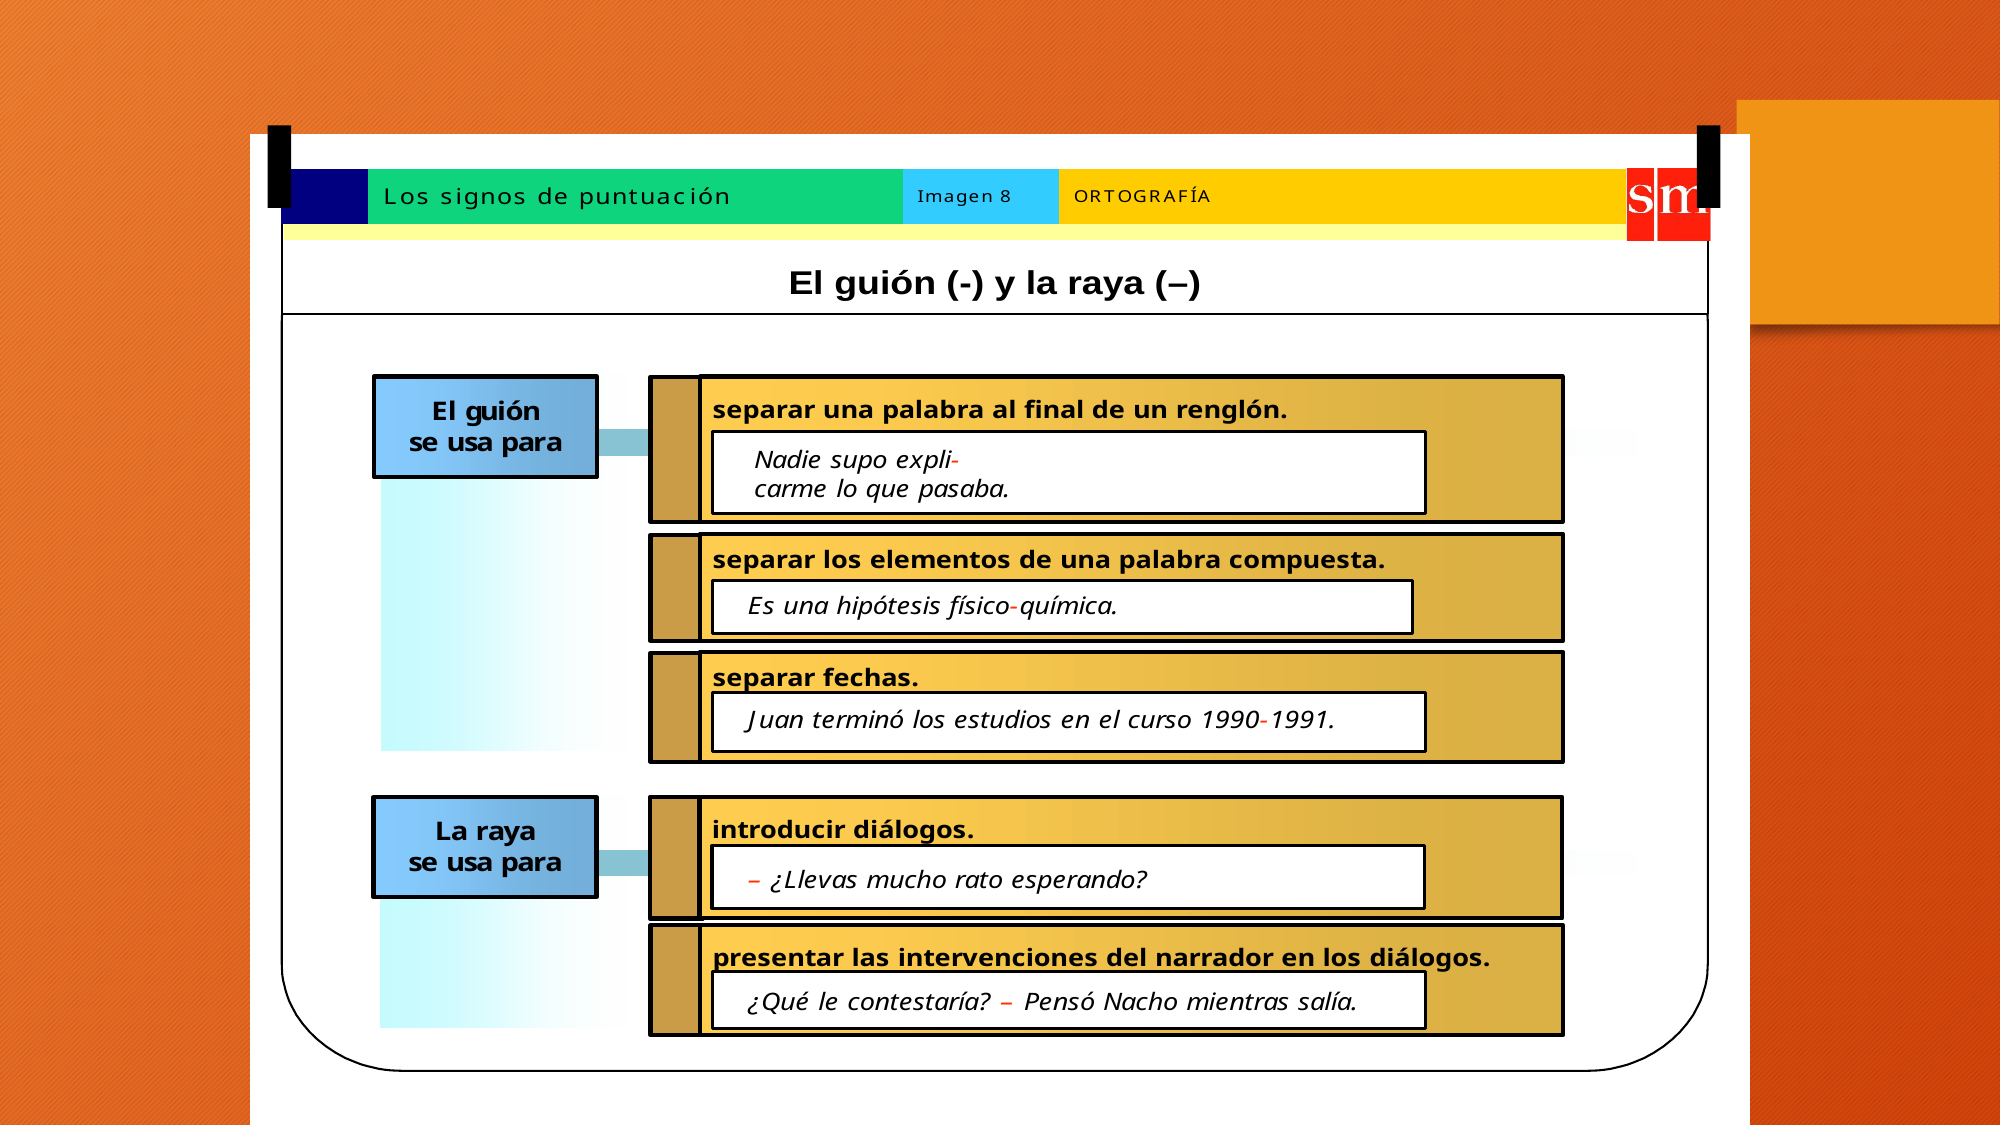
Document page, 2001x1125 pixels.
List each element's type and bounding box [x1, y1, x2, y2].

text_box [1696, 124, 1721, 134]
text_box [267, 124, 292, 134]
picture [249, 134, 2000, 1125]
